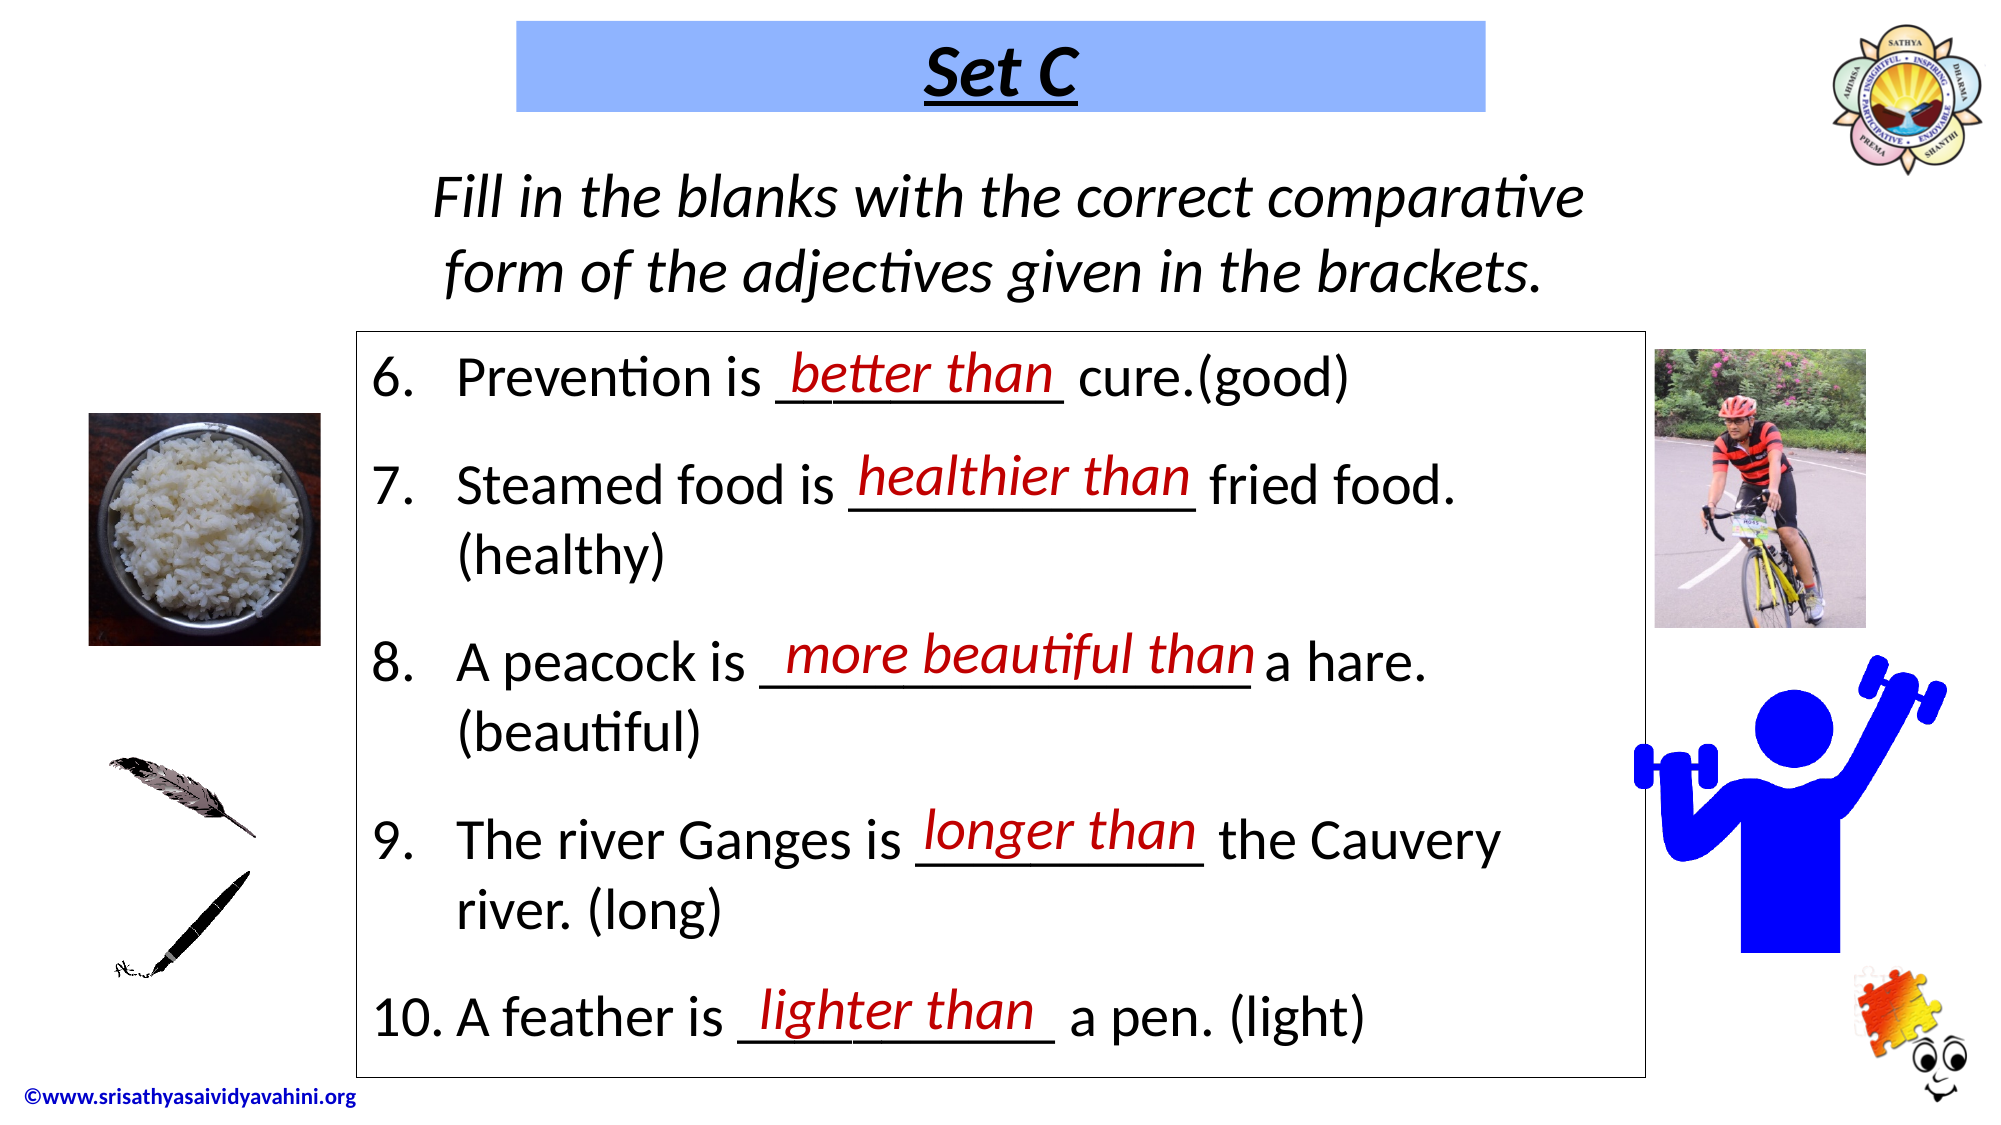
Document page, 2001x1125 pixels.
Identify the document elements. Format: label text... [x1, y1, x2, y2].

picture [88, 413, 321, 646]
text_box more beautiful than [771, 607, 1296, 693]
picture [108, 757, 256, 839]
picture [1827, 21, 1986, 176]
text_box longer than [908, 783, 1216, 869]
title Set C [516, 20, 1486, 112]
picture [114, 870, 250, 978]
text_box healthier than [842, 429, 1230, 515]
text_box better than [775, 326, 1081, 411]
picture [1831, 957, 1982, 1108]
list Prevention is __________ cure.(good) Steamed food is ____________ fried food. (healthy) A peacock is _________________ a hare. (beautiful) The river Ganges is __________ the Cauvery river. (long) A feather is ___________ a pen. (light) [356, 331, 1646, 1078]
picture [1654, 349, 1867, 629]
text_box lighter than [745, 964, 1066, 1049]
text_box Fill in the blanks with the correct comparative form of the adjectives given in the brackets. [345, 147, 1661, 312]
picture [1634, 655, 1947, 953]
